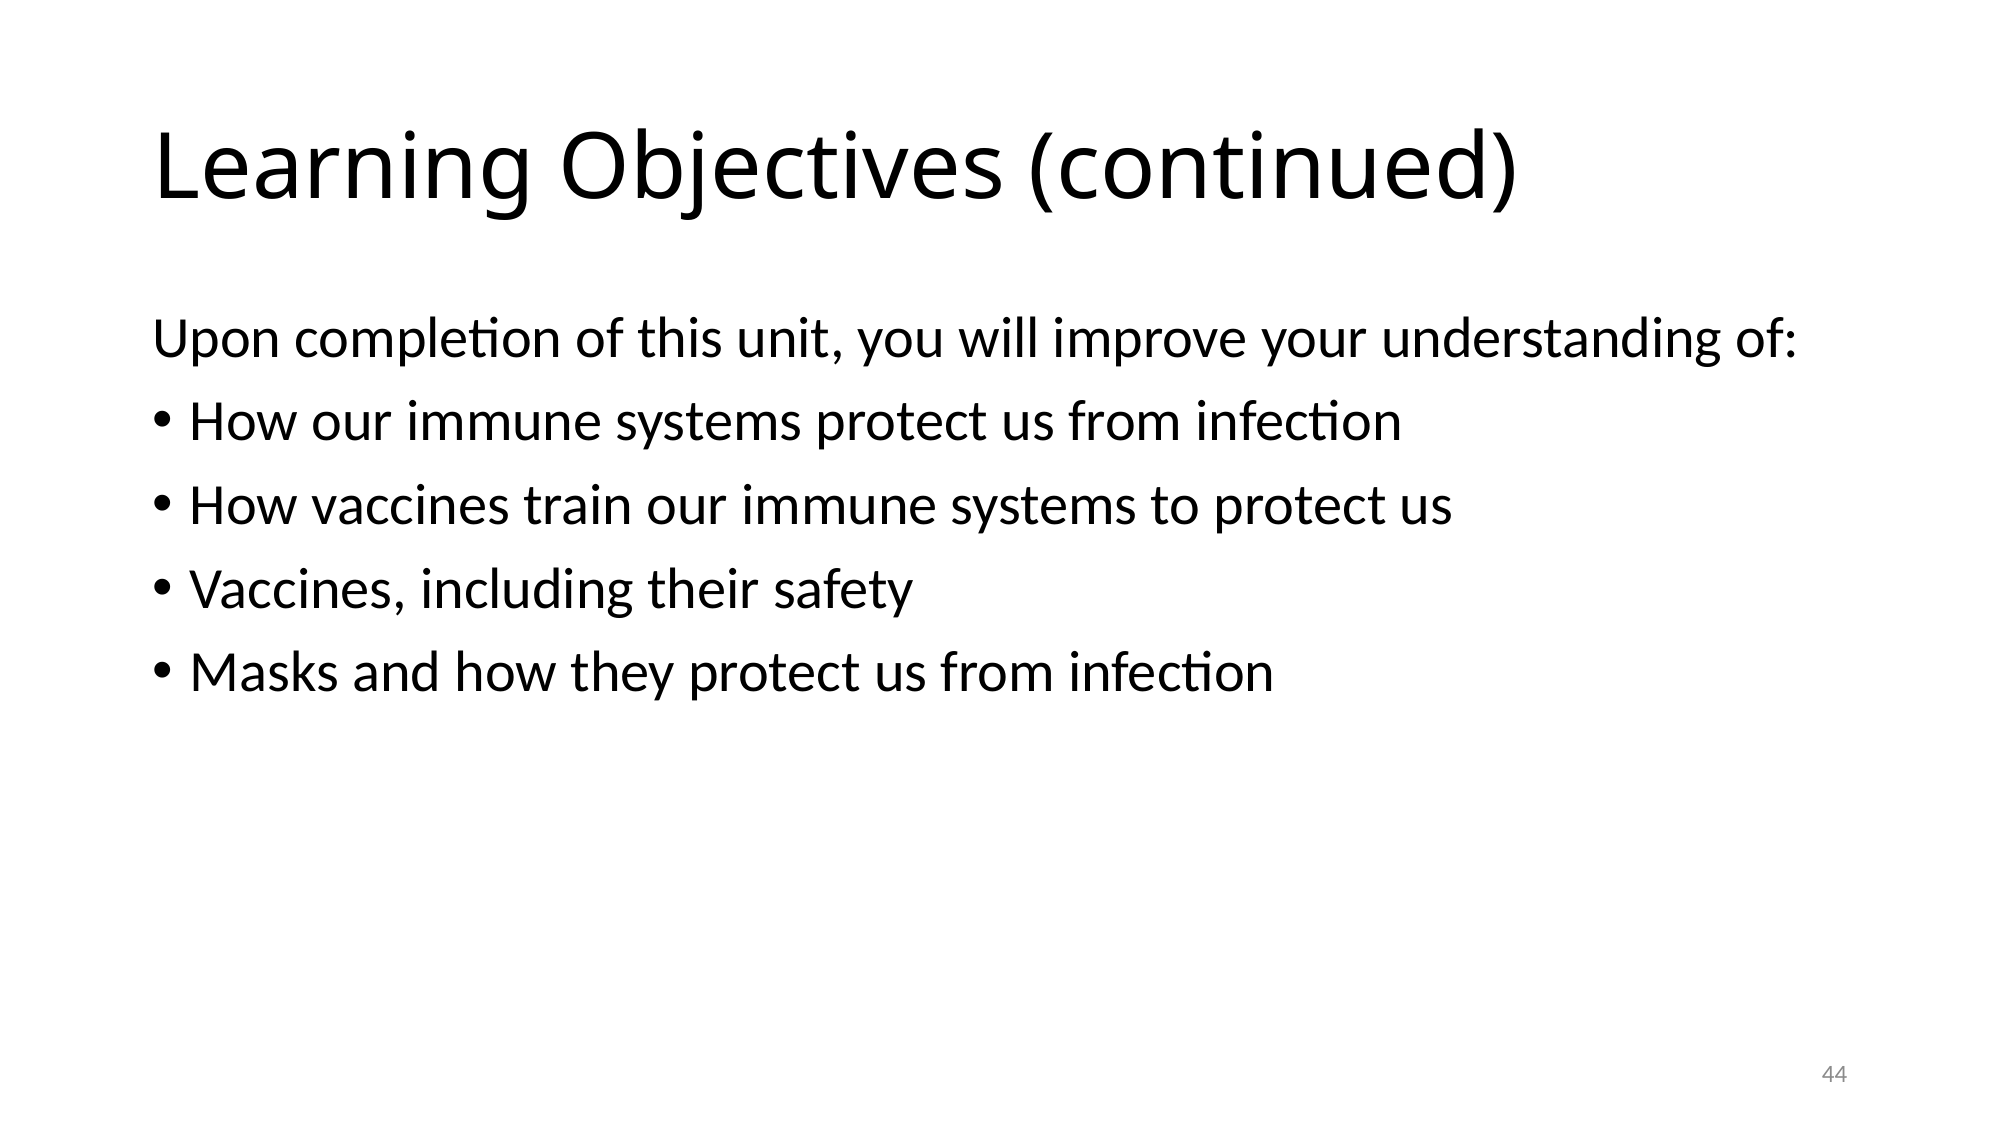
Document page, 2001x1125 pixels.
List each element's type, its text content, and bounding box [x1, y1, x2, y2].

title Learning Objectives (continued) [137, 59, 1863, 278]
slide_number 44 [1412, 1042, 1863, 1103]
list Upon completion of this unit, you will improve your understanding of: How our immune systems protect us from infection How vaccines train our immune systems to protect us Vaccines, including their safety Masks and how they protect us from infection [137, 299, 1863, 1014]
